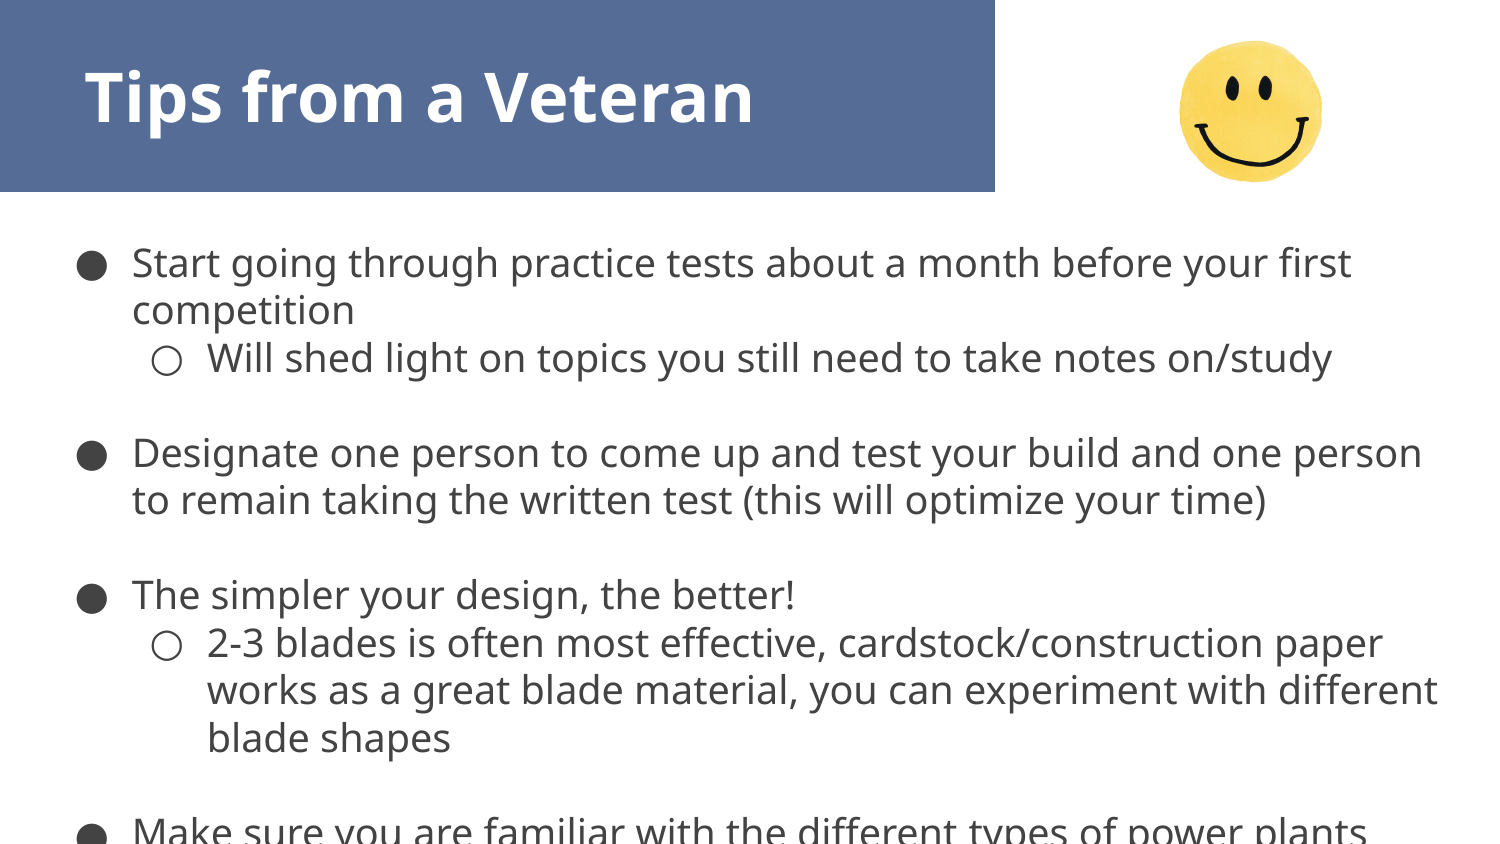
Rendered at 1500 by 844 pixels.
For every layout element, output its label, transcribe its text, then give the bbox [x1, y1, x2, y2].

picture [1151, 30, 1347, 193]
text_box Start going through practice tests about a month before your first competition Will shed light on topics you still need to take notes on/study Designate one person to come up and test your build and one person to remain taking the written test (this will optimize your time) The simpler your design, the better! 2-3 blades is often most effective, cardstock/construction paper works as a great blade material, you can experiment with different blade shapes Make sure you are familiar with the different types of power plants and have their diagrams in your notes [41, 222, 1458, 844]
text_box [0, 0, 995, 192]
title Tips from a Veteran [69, 39, 824, 211]
